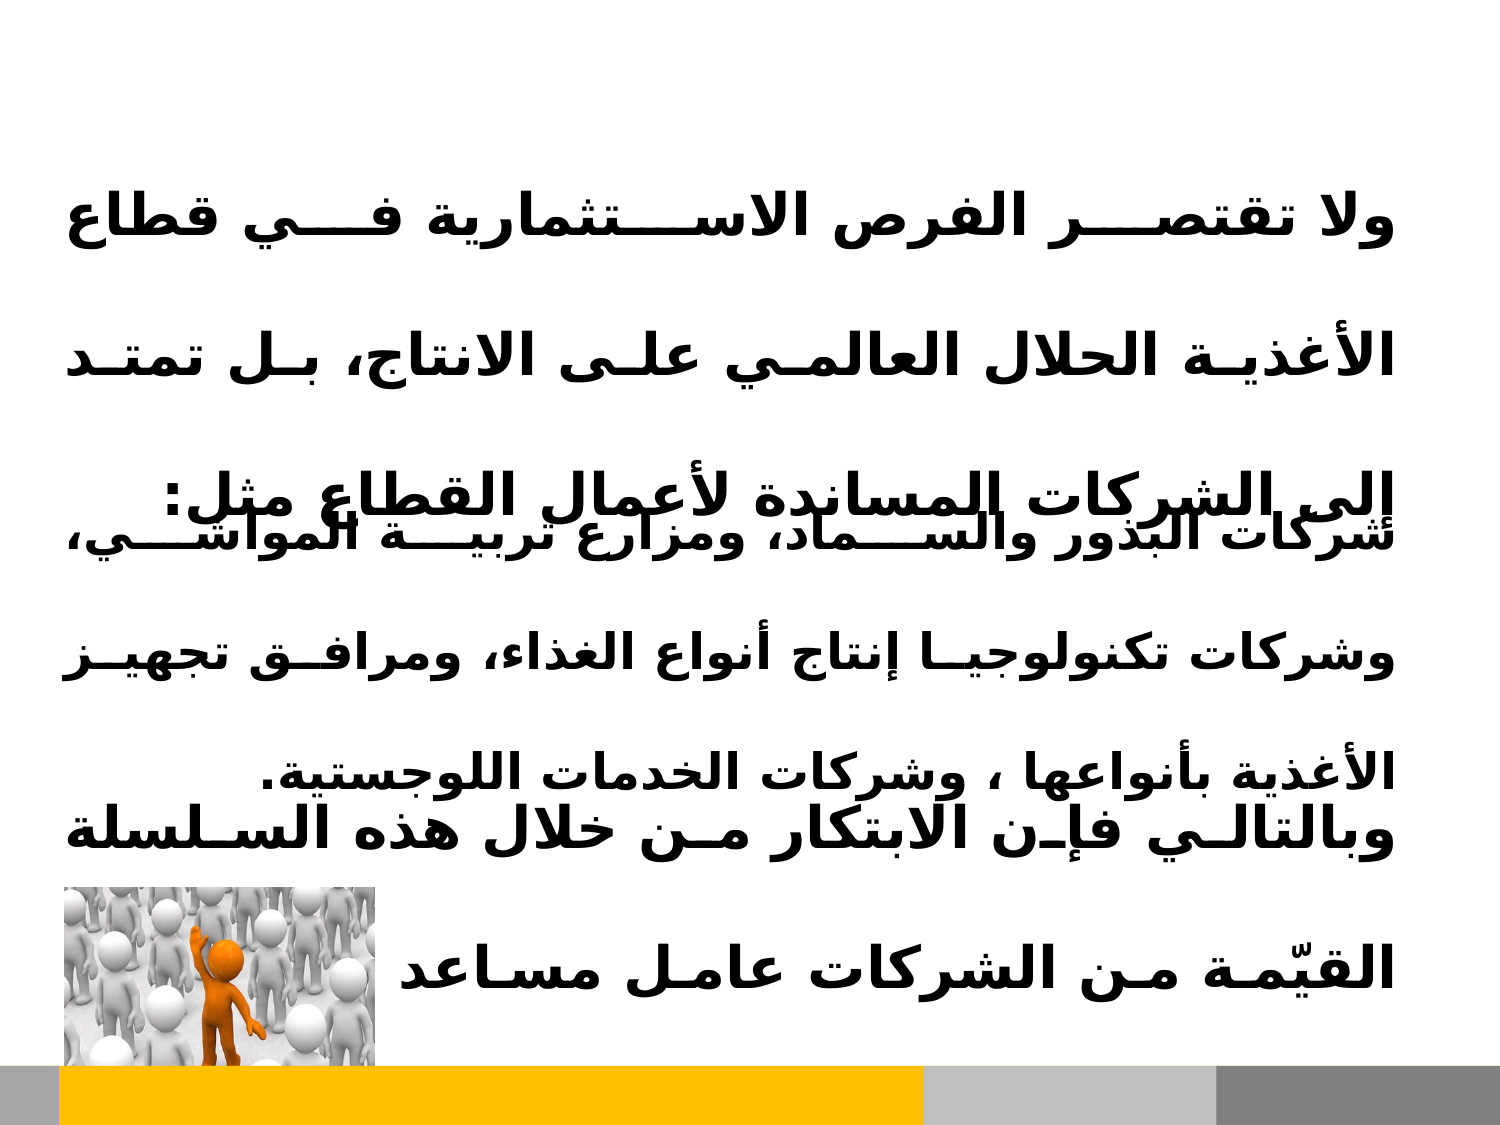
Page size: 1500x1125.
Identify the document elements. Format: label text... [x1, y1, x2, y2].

text_box شركات البذور والسماد، ومزارع تربية المواشي، وشركات تكنولوجيا إنتاج أنواع الغذاء، ومرافق تجهيز الأغذية بأنواعها ، وشركات الخدمات اللوجستية. [49, 432, 1413, 712]
text_box [1214, 1064, 1500, 1125]
text_box [61, 1064, 921, 1125]
text_box [0, 1064, 61, 1125]
picture [63, 887, 376, 1111]
text_box [921, 1064, 1214, 1125]
text_box وبالتالي فإن الابتكار من خلال هذه السلسلة القيّمة من الشركات عامل مساعد للبحث عن أسواق جديدة وزيادة الأرباح. [49, 712, 1413, 1064]
text_box ولا تقتصر الفرص الاستثمارية في قطاع الأغذية الحلال العالمي على الانتاج، بل تمتد إلى الشركات المساندة لأعمال القطاع مثل: [49, 99, 1413, 432]
